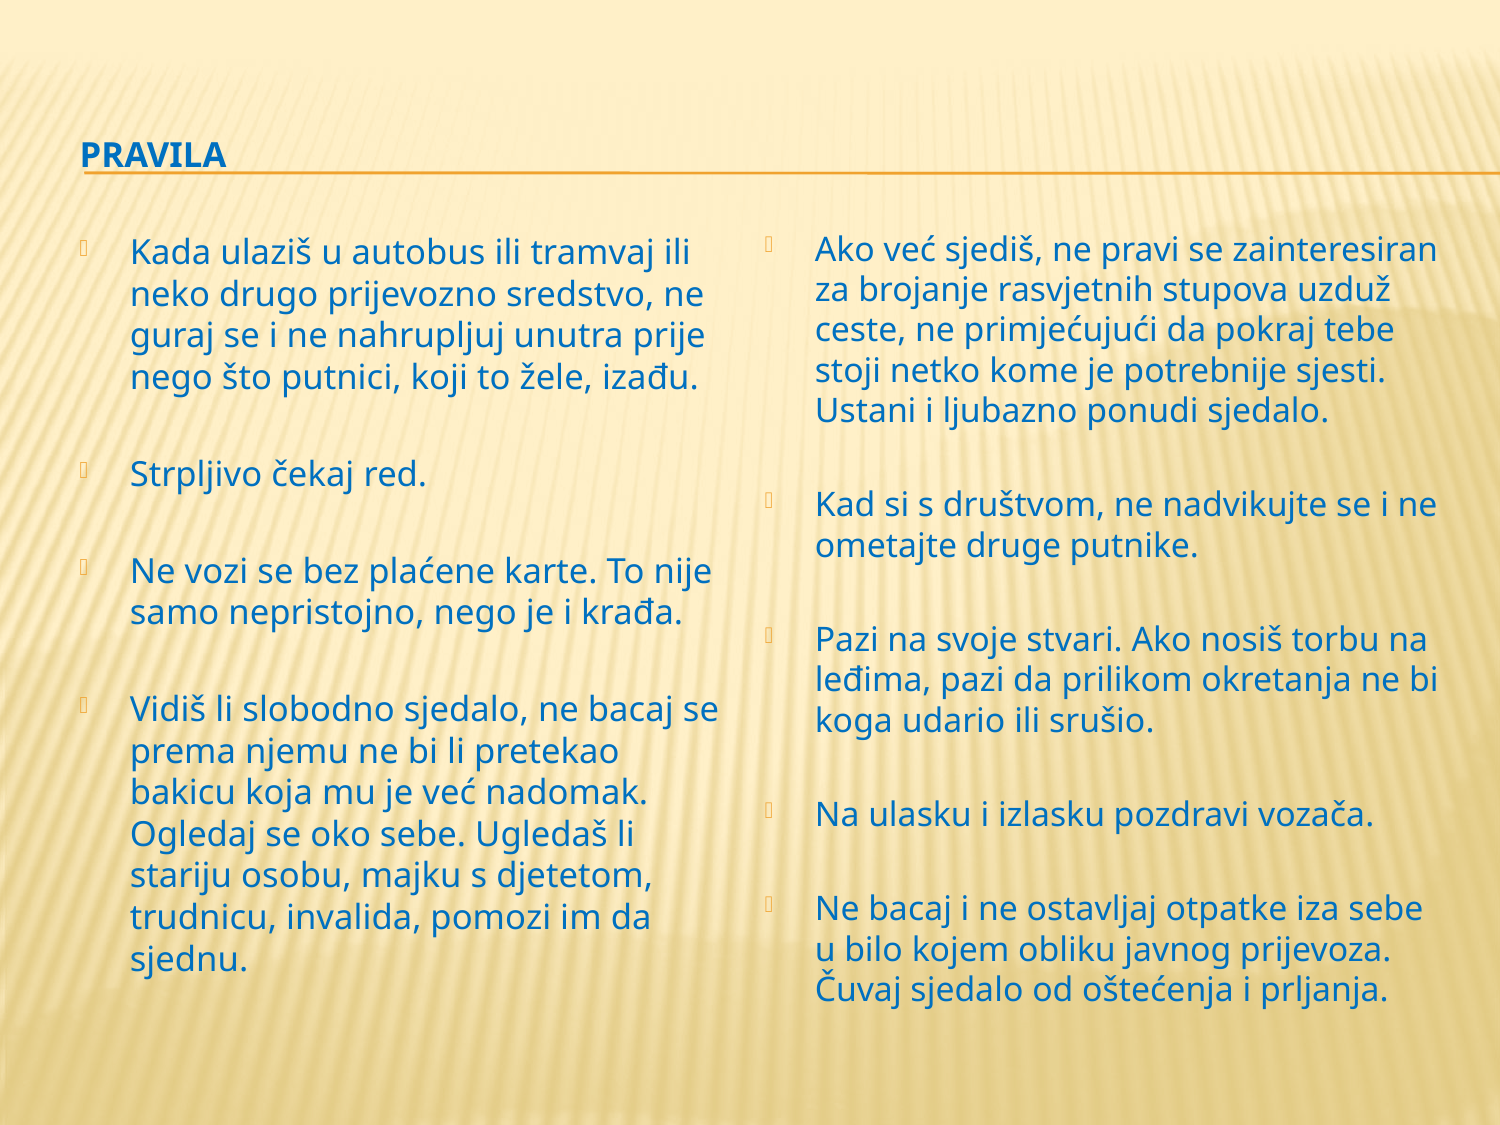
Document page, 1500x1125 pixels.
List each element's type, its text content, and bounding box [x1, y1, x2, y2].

list Ako već sjediš, ne pravi se zainteresiran za brojanje rasvjetnih stupova uzduž ceste, ne primjećujući da pokraj tebe stoji netko kome je potrebnije sjesti. Ustani i ljubazno ponudi sjedalo. Kad si s društvom, ne nadvikujte se i ne ometajte druge putnike. Pazi na svoje stvari. Ako nosiš torbu na leđima, pazi da prilikom okretanja ne bi koga udario ili srušio. Na ulasku i izlasku pozdravi vozača. Ne bacaj i ne ostavljaj otpatke iza sebe u bilo kojem obliku javnog prijevoza. Čuvaj sjedalo od oštećenja i prljanja. [750, 219, 1463, 1047]
list PRAVILA Kada ulaziš u autobus ili tramvaj ili neko drugo prijevozno sredstvo, ne guraj se i ne nahrupljuj unutra prije nego što putnici, koji to žele, izađu. Strpljivo čekaj red. Ne vozi se bez plaćene karte. To nije samo nepristojno, nego je i krađa. Vidiš li slobodno sjedalo, ne bacaj se prema njemu ne bi li pretekao bakicu koja mu je već nadomak. Ogledaj se oko sebe. Ugledaš li stariju osobu, majku s djetetom, trudnicu, invalida, pomozi im da sjednu. [64, 125, 738, 1038]
